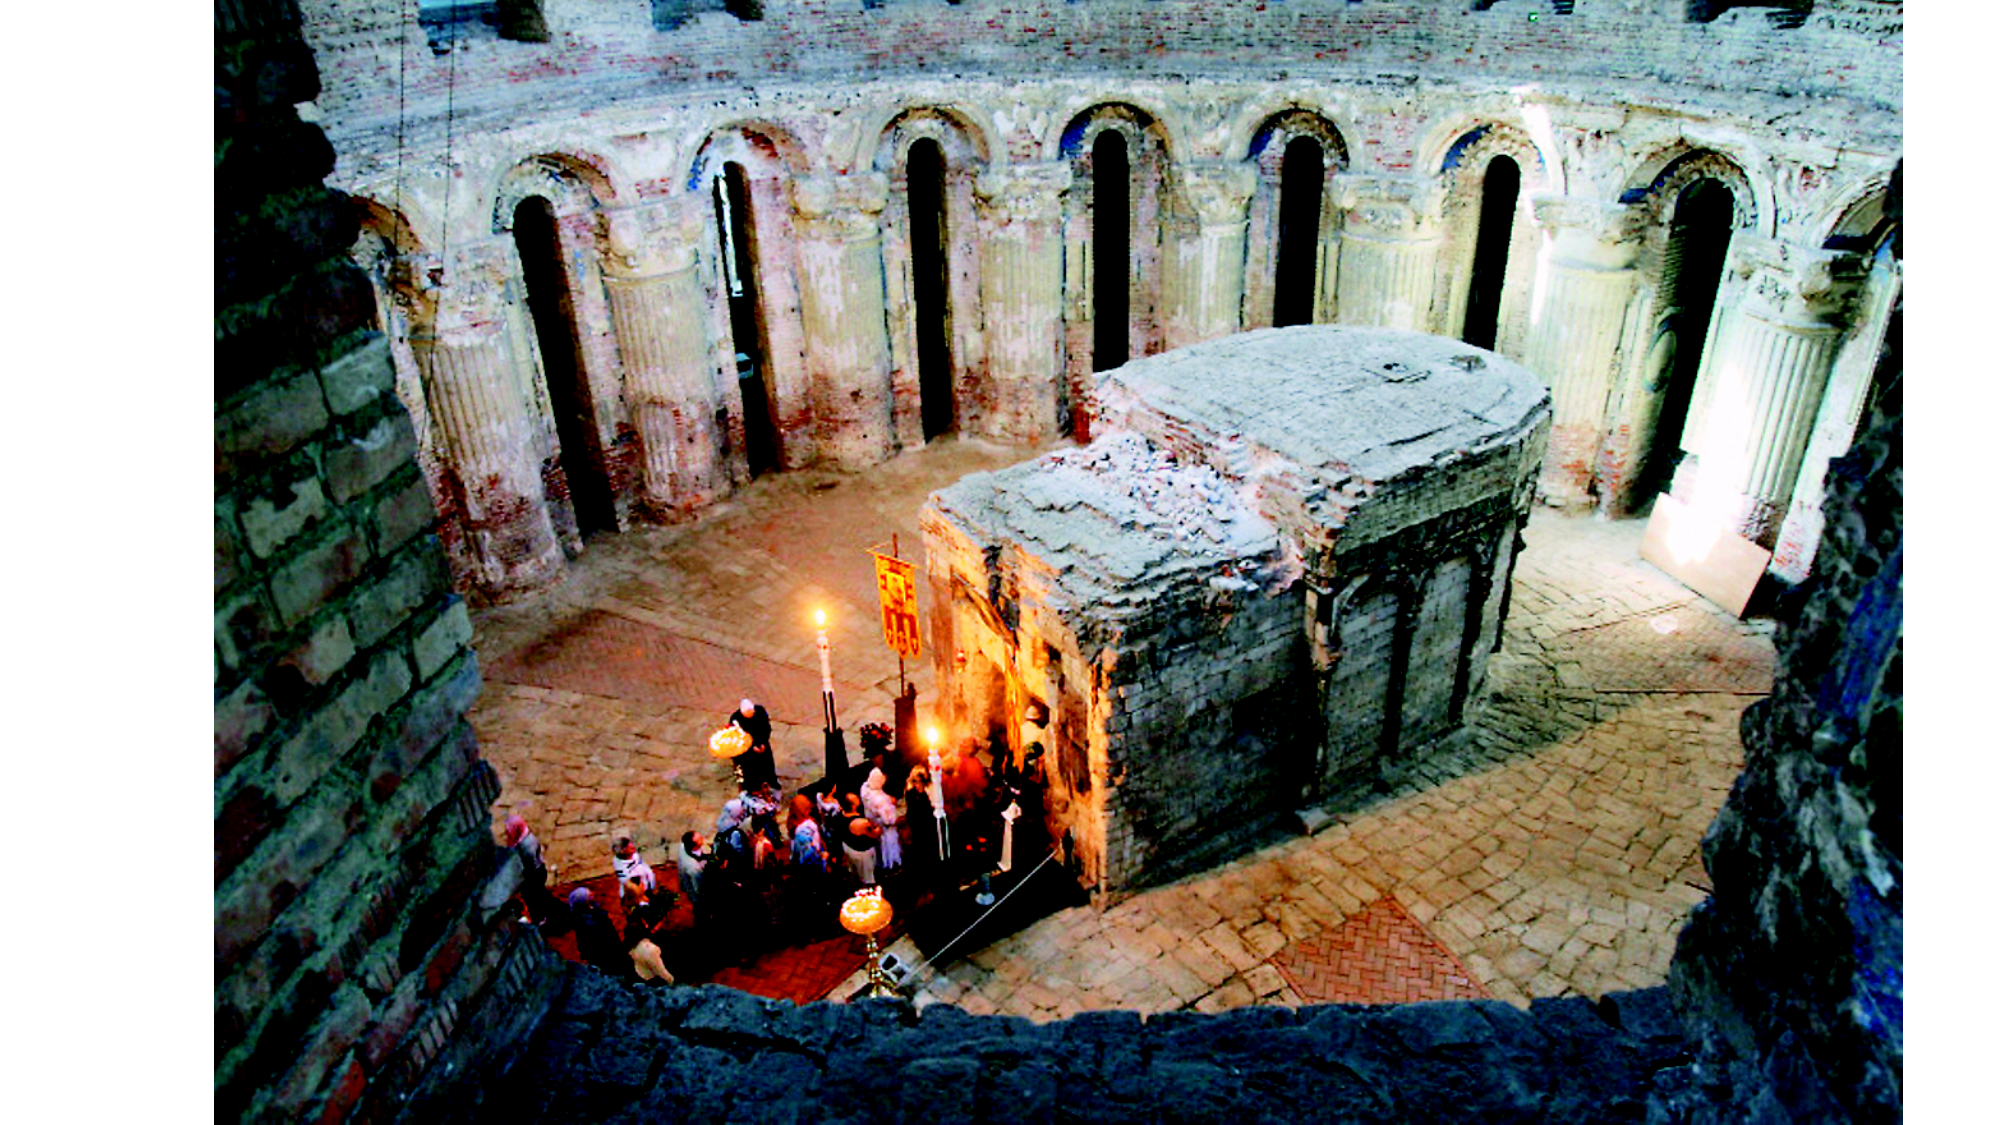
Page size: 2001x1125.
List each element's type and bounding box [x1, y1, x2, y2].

picture [213, 0, 1903, 1125]
